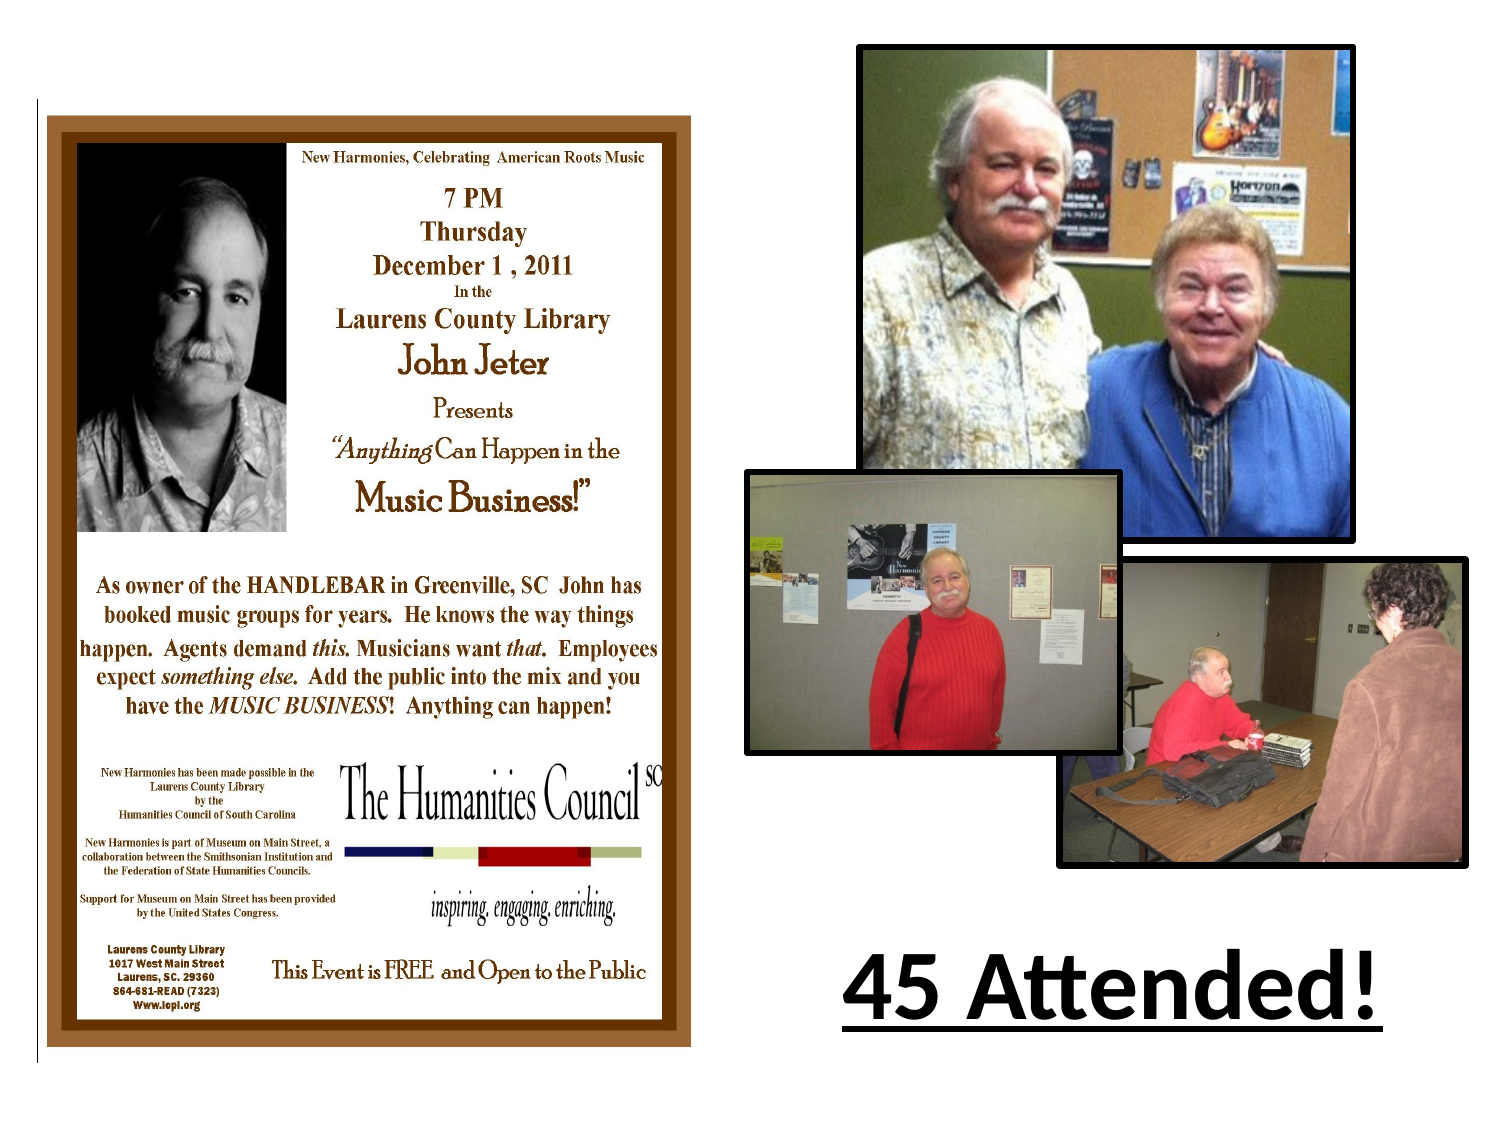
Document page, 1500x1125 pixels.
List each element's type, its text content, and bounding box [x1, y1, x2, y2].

picture [37, 99, 701, 1063]
text_box 45 Attended! [774, 912, 1450, 1048]
picture [749, 49, 1463, 863]
